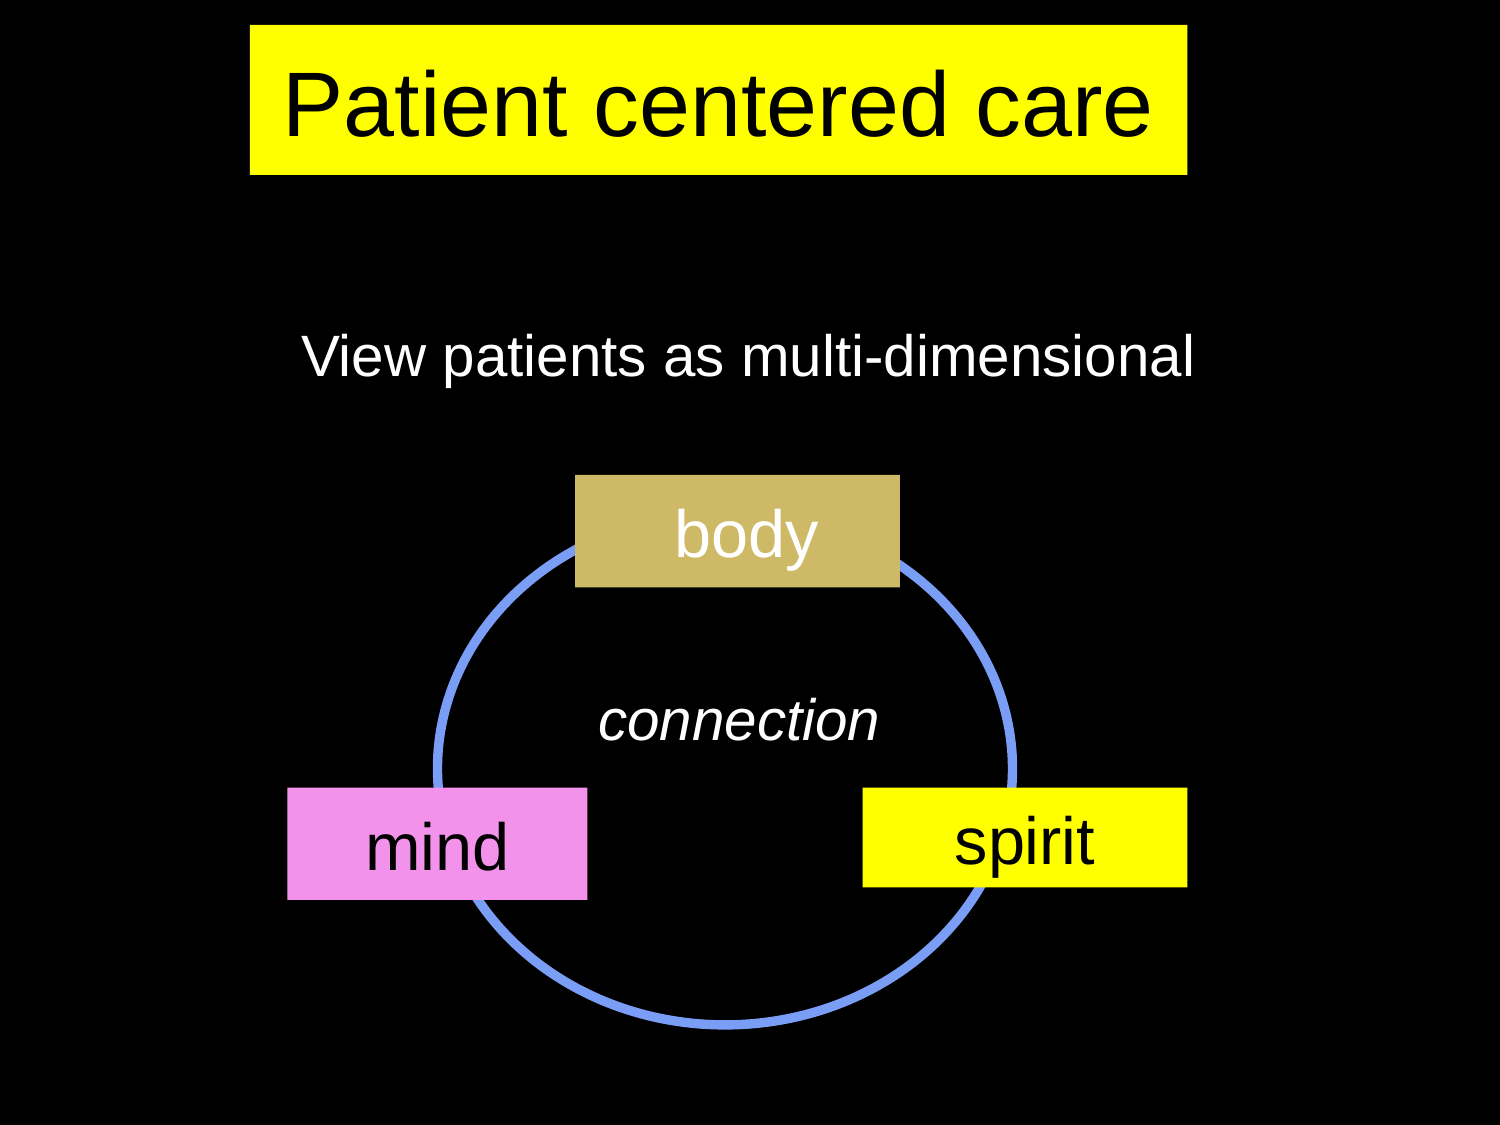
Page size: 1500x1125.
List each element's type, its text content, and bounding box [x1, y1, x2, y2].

text_box connection [583, 675, 896, 760]
text_box spirit [862, 787, 1188, 888]
text_box body [575, 474, 900, 588]
text_box mind [287, 787, 588, 900]
text_box View patients as multi-dimensional [59, 310, 1438, 396]
text_box Patient centered care [249, 24, 1188, 175]
text_box [437, 550, 1013, 1025]
